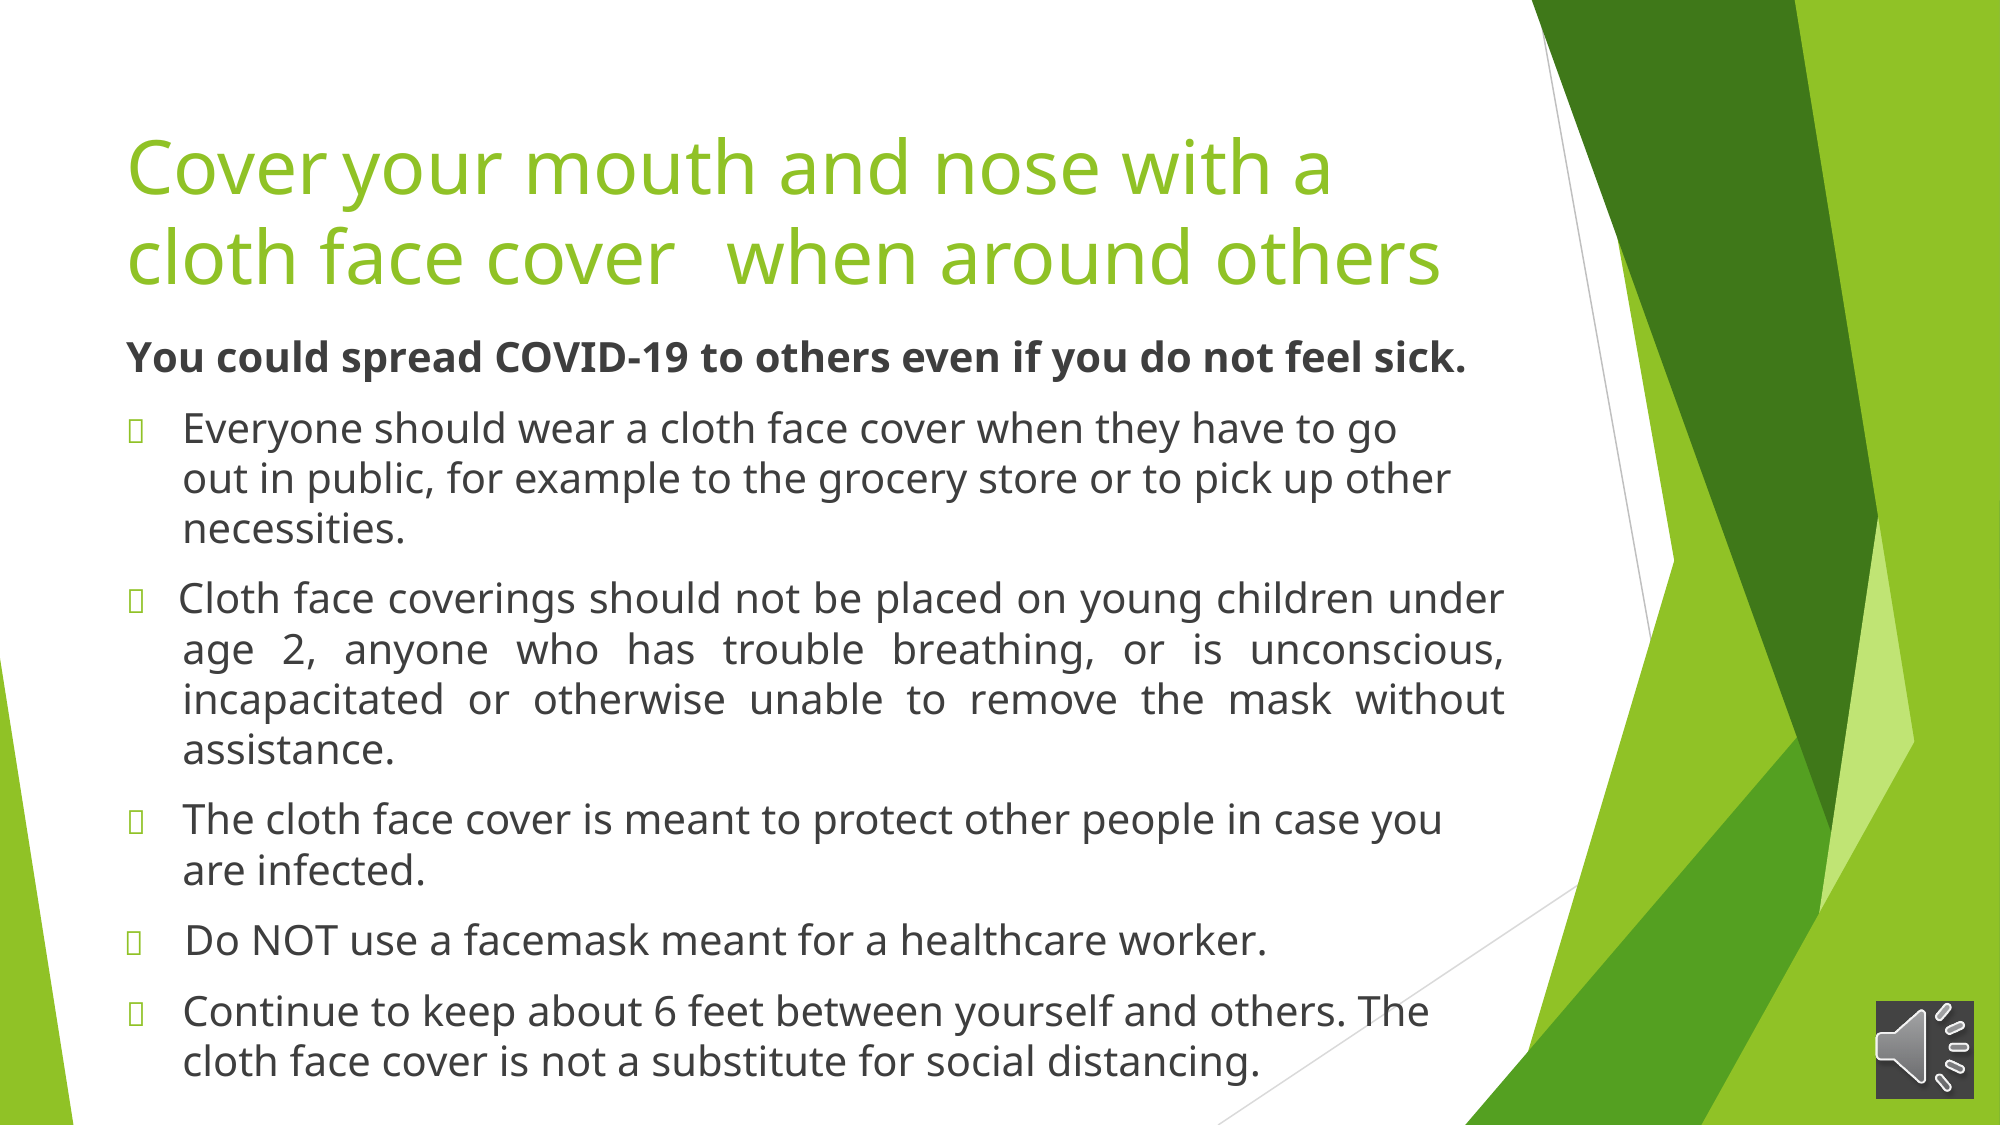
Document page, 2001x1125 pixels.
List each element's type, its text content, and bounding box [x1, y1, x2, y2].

text_box Cover your mouth and nose with a cloth face cover when around others [123, 119, 1472, 300]
text_box [0, 658, 74, 1125]
picture [1874, 999, 1976, 1101]
text_box You could spread COVID-19 to others even if you do not feel sick.  Everyone should wear a cloth face cover when they have to go out in public, for example to the grocery store or to pick up other necessities.  Cloth face coverings should not be placed on young children under age 2, anyone who has trouble breathing, or is unconscious, incapacitated or otherwise unable to remove the mask without assistance.  The cloth face cover is meant to protect other people in case you are infected.  Do NOT use a facemask meant for a healthcare worker.  Continue to keep about 6 feet between yourself and others. The cloth face cover is not a substitute for social distancing. [123, 330, 1506, 1085]
